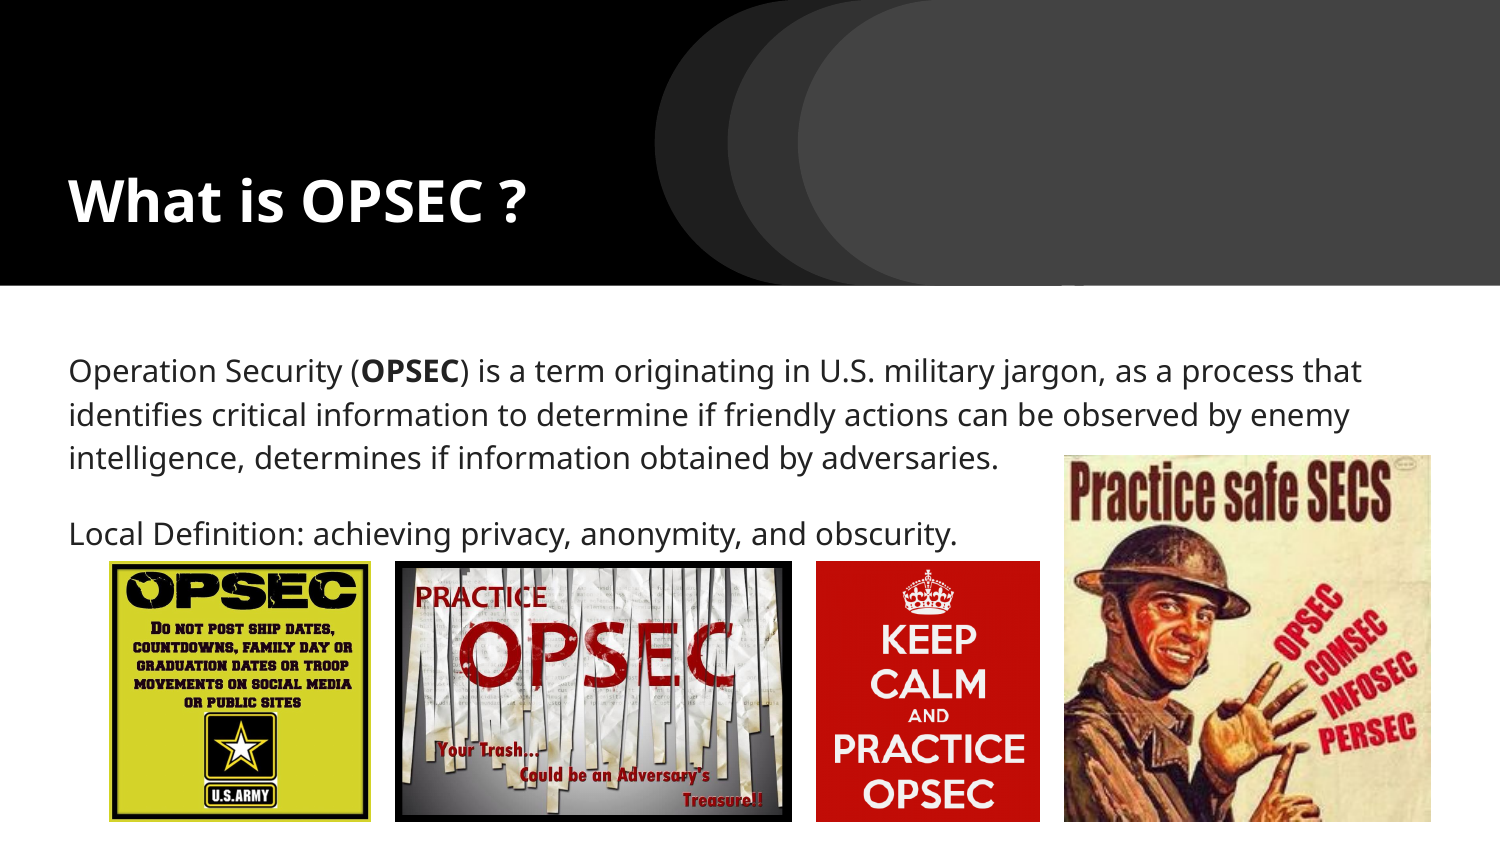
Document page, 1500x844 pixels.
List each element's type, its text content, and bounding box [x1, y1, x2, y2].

title What is OPSEC ? [53, 24, 844, 250]
picture [109, 561, 371, 822]
picture [815, 561, 1040, 822]
picture [394, 561, 792, 822]
picture [1064, 455, 1431, 822]
list Operation Security (OPSEC) is a term originating in U.S. military jargon, as a process that identifies critical information to determine if friendly actions can be observed by enemy intelligence, determines if information obtained by adversaries. Local Definition: achieving privacy, anonymity, and obscurity. [53, 331, 1447, 767]
